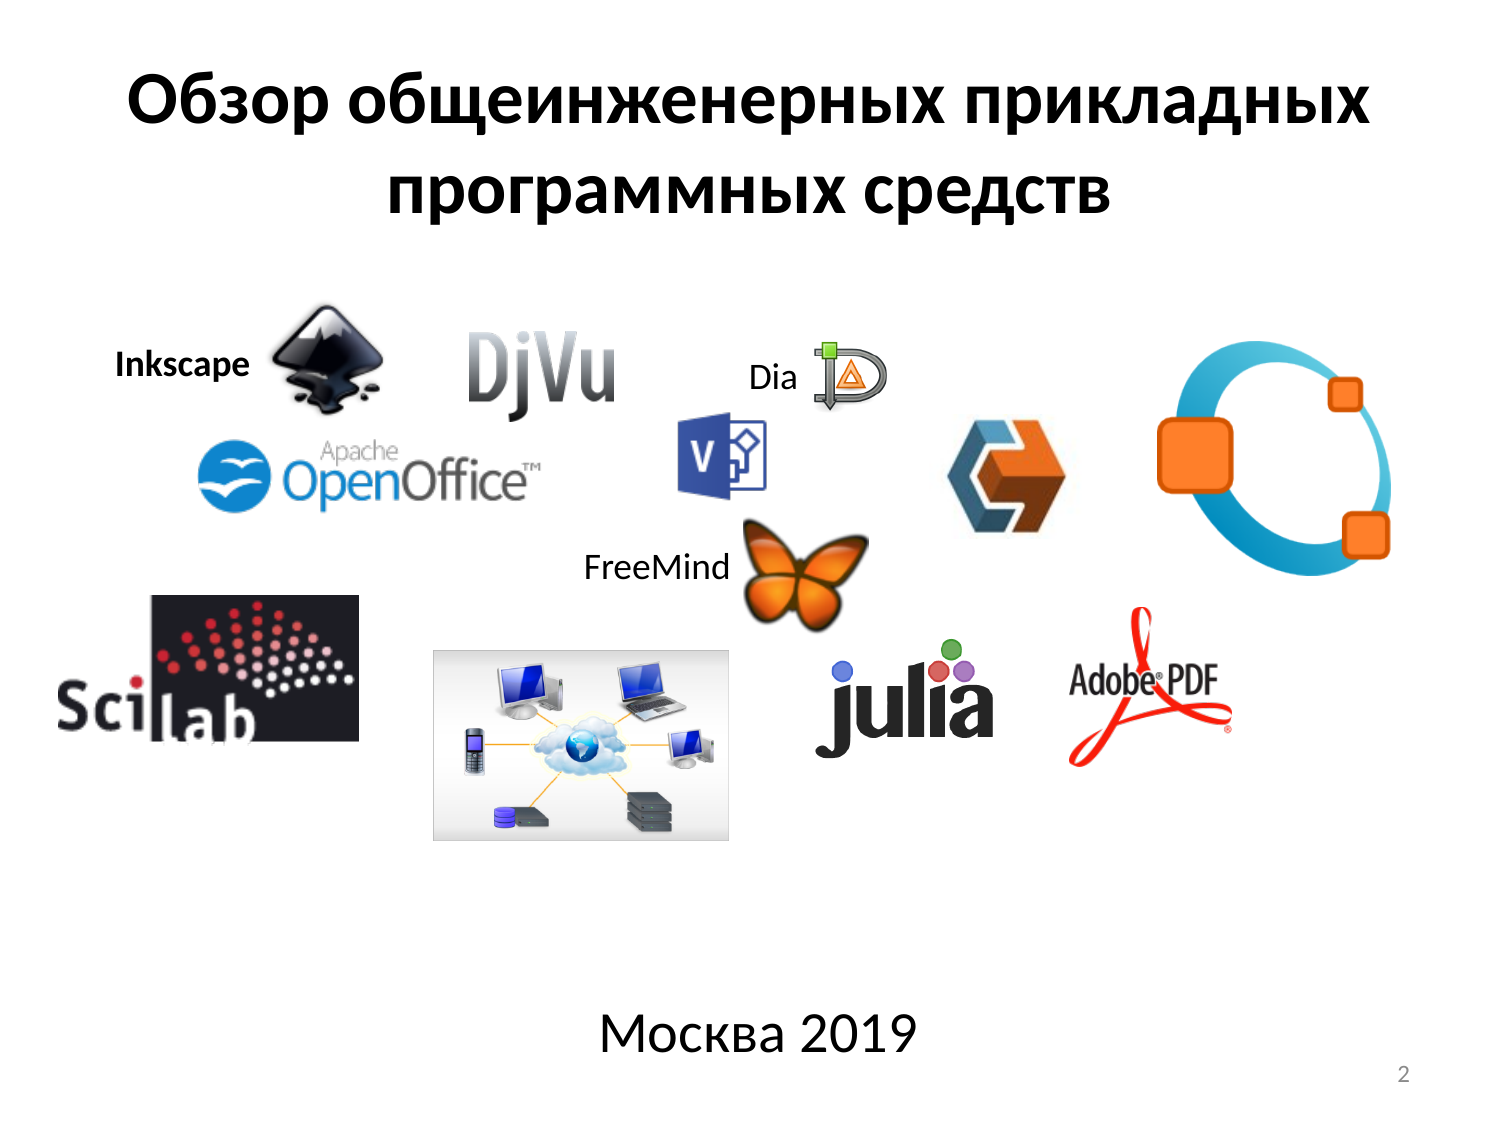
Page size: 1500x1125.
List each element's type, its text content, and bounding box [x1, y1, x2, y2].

picture [58, 595, 360, 746]
text_box Москва 2019 [8, 847, 1500, 1072]
text_box Inkscape [100, 331, 260, 392]
text_box FreeMind [568, 534, 738, 594]
title Обзор общеинженерных прикладных программных средств [75, 45, 1425, 233]
picture [810, 336, 887, 413]
picture [1068, 607, 1232, 768]
text_box Dia [733, 344, 805, 405]
slide_number 2 [1074, 1072, 1425, 1103]
picture [432, 650, 729, 841]
picture [929, 413, 1087, 540]
picture [743, 512, 1009, 768]
picture [671, 404, 773, 506]
picture [197, 298, 615, 530]
picture [1156, 341, 1392, 576]
